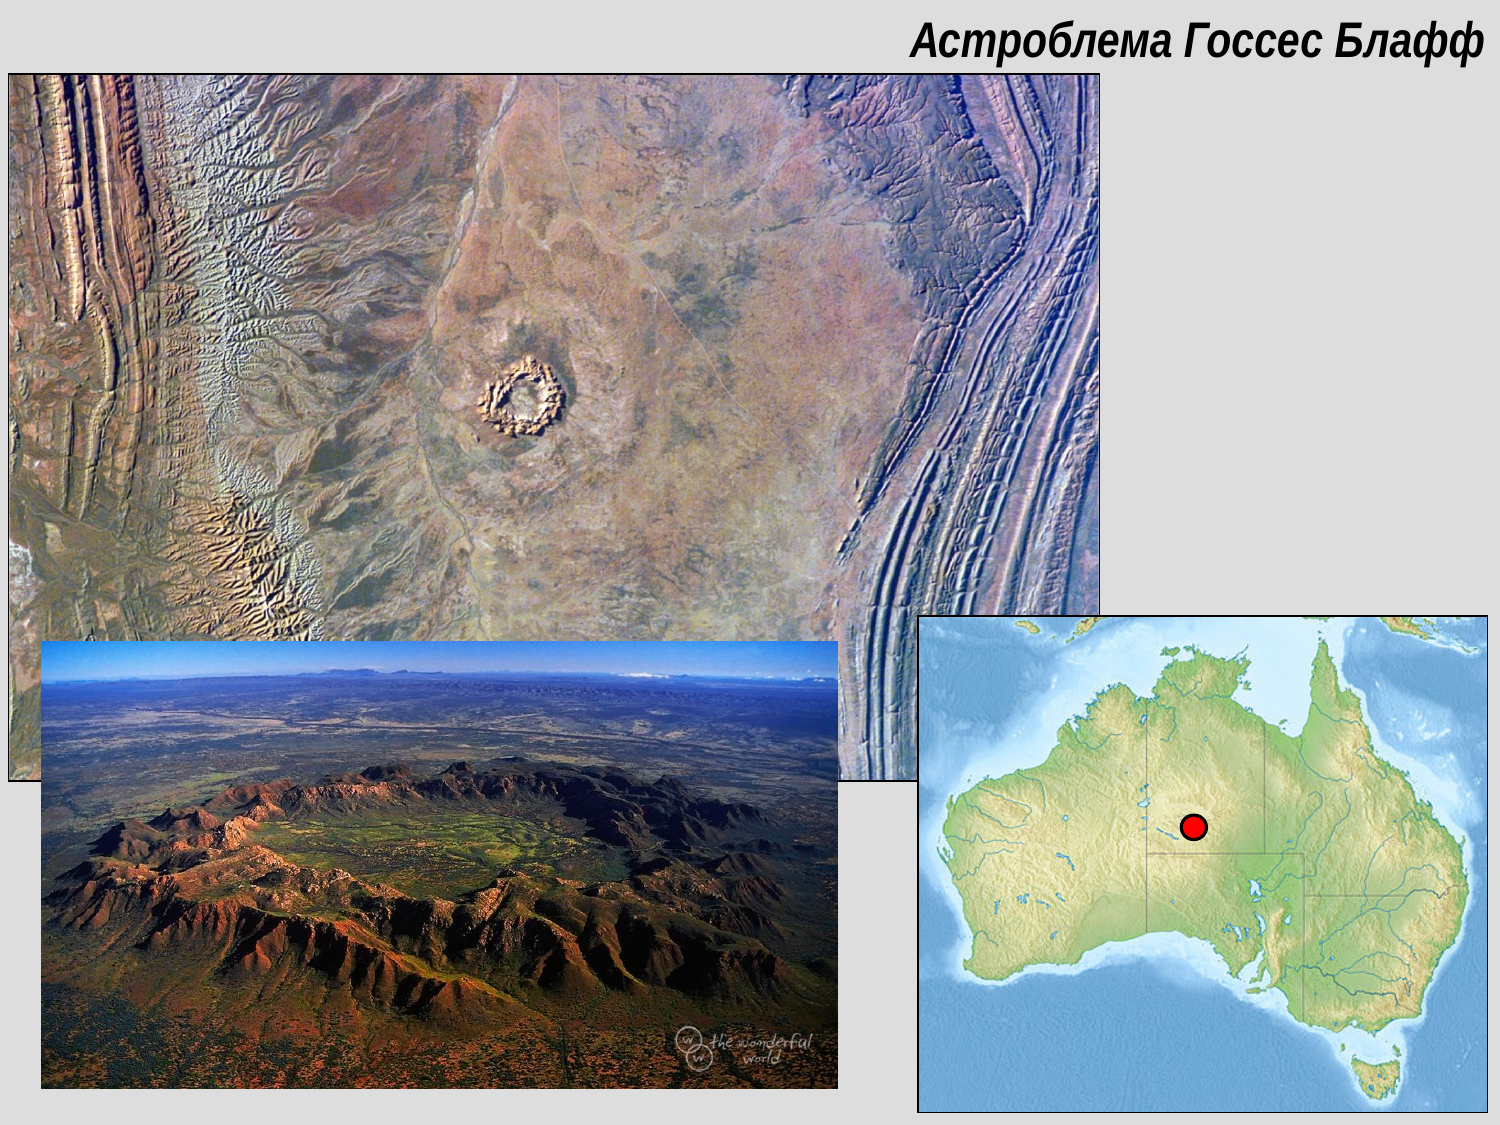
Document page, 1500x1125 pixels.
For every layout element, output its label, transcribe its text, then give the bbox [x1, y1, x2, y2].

text_box Астроблема Госсес Блафф [862, 0, 1500, 75]
picture [9, 74, 1488, 1113]
